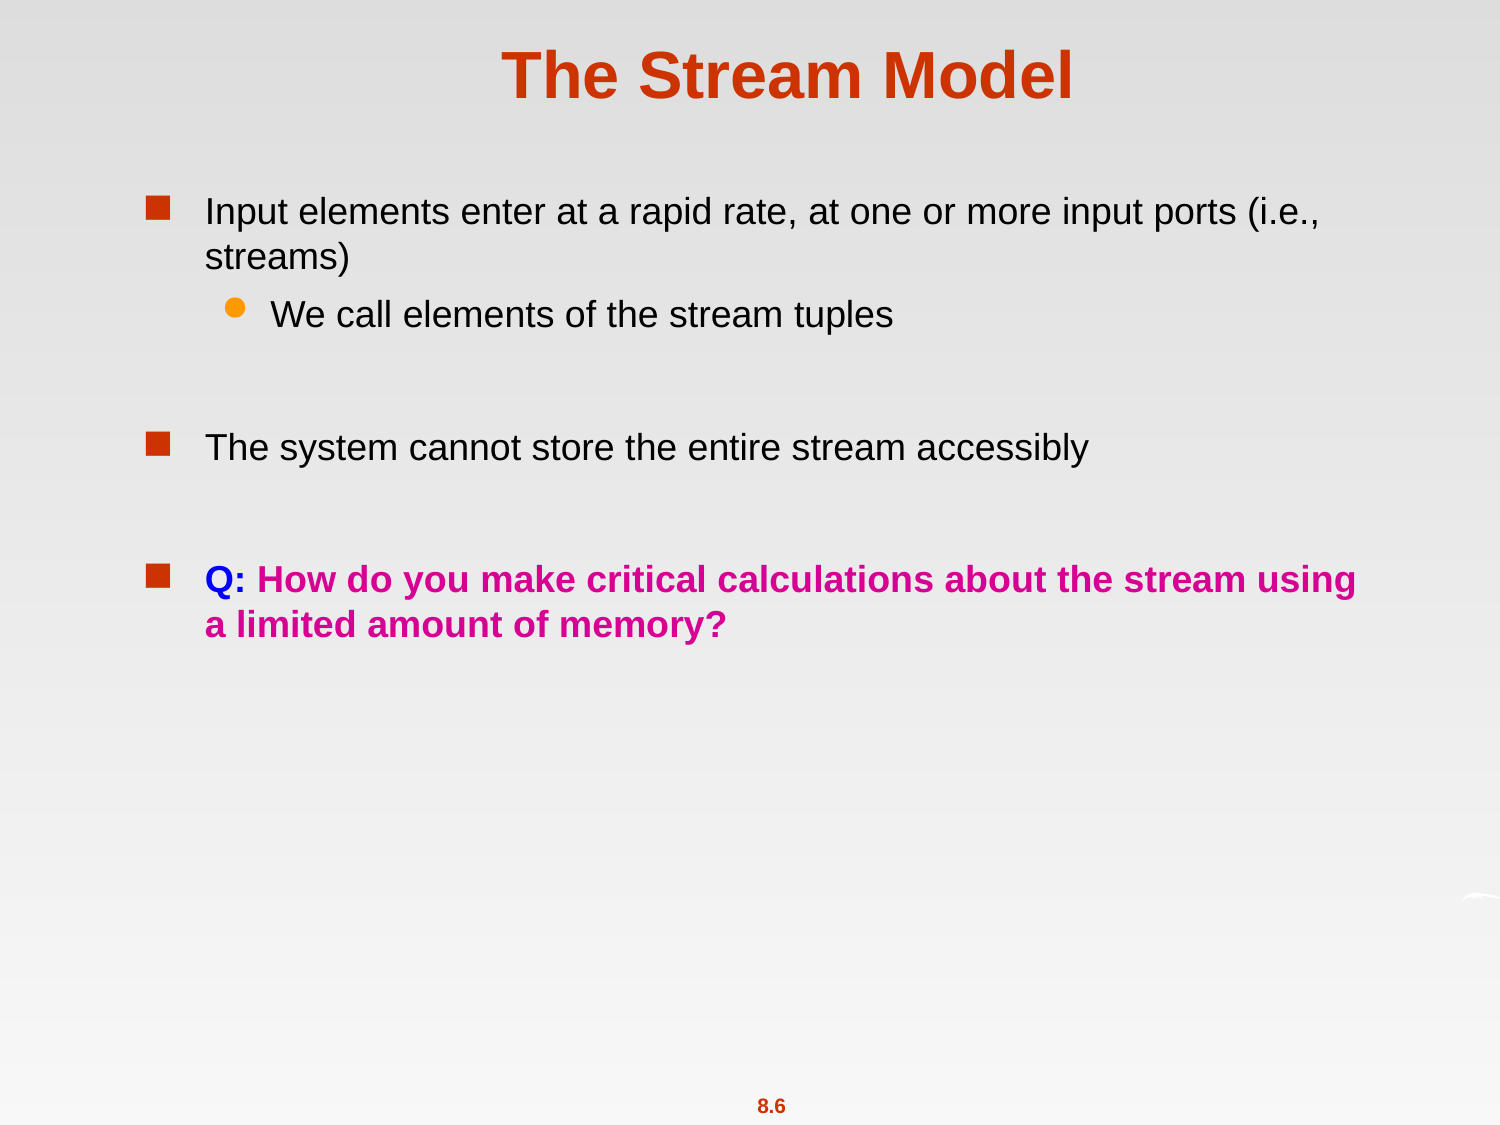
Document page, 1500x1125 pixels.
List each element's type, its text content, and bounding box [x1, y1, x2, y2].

list Input elements enter at a rapid rate, at one or more input ports (i.e., streams) We call elements of the stream tuples The system cannot store the entire stream accessibly Q: How do you make critical calculations about the stream using a limited amount of memory? [133, 179, 1391, 984]
title The Stream Model [126, 19, 1451, 120]
